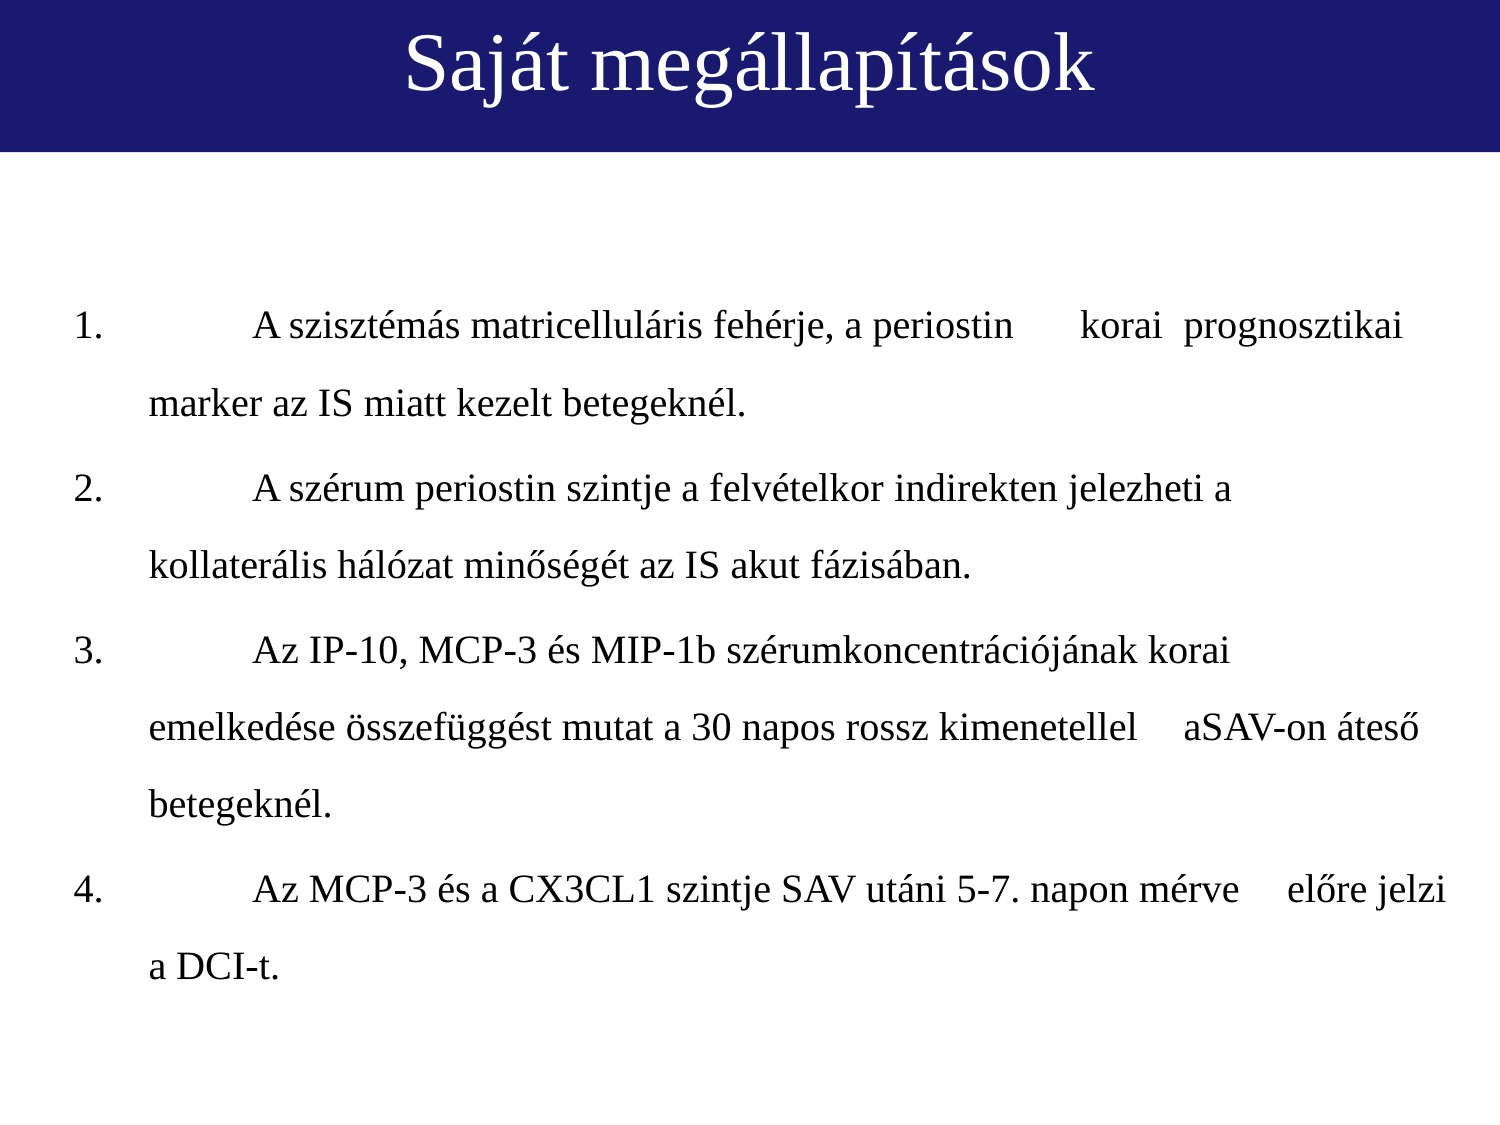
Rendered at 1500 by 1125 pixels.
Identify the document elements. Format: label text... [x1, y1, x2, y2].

text_box Saját megállapítások [0, 0, 1500, 115]
text_box [0, 115, 1500, 153]
list A szisztémás matricelluláris fehérje, a periostin korai prognosztikai marker az IS miatt kezelt betegeknél. A szérum periostin szintje a felvételkor indirekten jelezheti a kollaterális hálózat minőségét az IS akut fázisában. Az IP-10, MCP-3 és MIP-1b szérumkoncentrációjának korai emelkedése összefüggést mutat a 30 napos rossz kimenetellel aSAV-on áteső betegeknél. Az MCP-3 és a CX3CL1 szintje SAV utáni 5-7. napon mérve előre jelzi a DCI-t. [58, 262, 1465, 1005]
